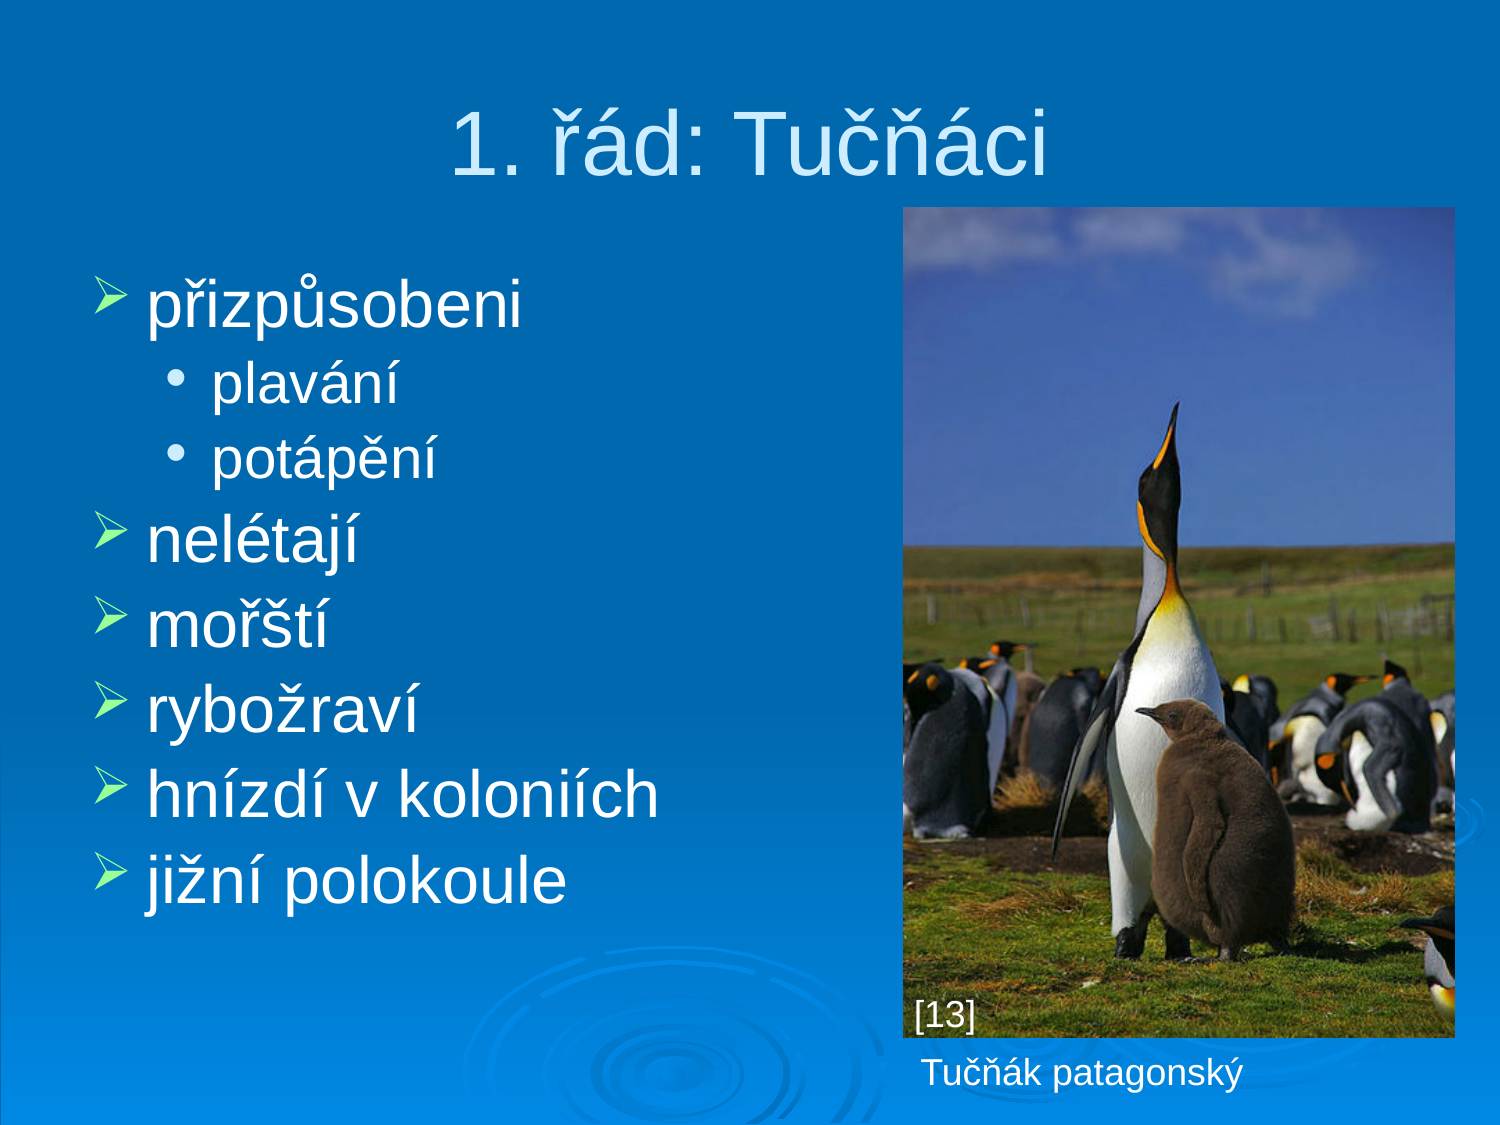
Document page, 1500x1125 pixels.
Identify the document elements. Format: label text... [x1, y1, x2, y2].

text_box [903, 207, 1455, 1102]
list přizpůsobeni plavání potápění nelétají mořští rybožraví hnízdí v koloniích jižní polokoule [75, 262, 786, 1083]
title 1. řád: Tučňáci [75, 45, 1425, 233]
